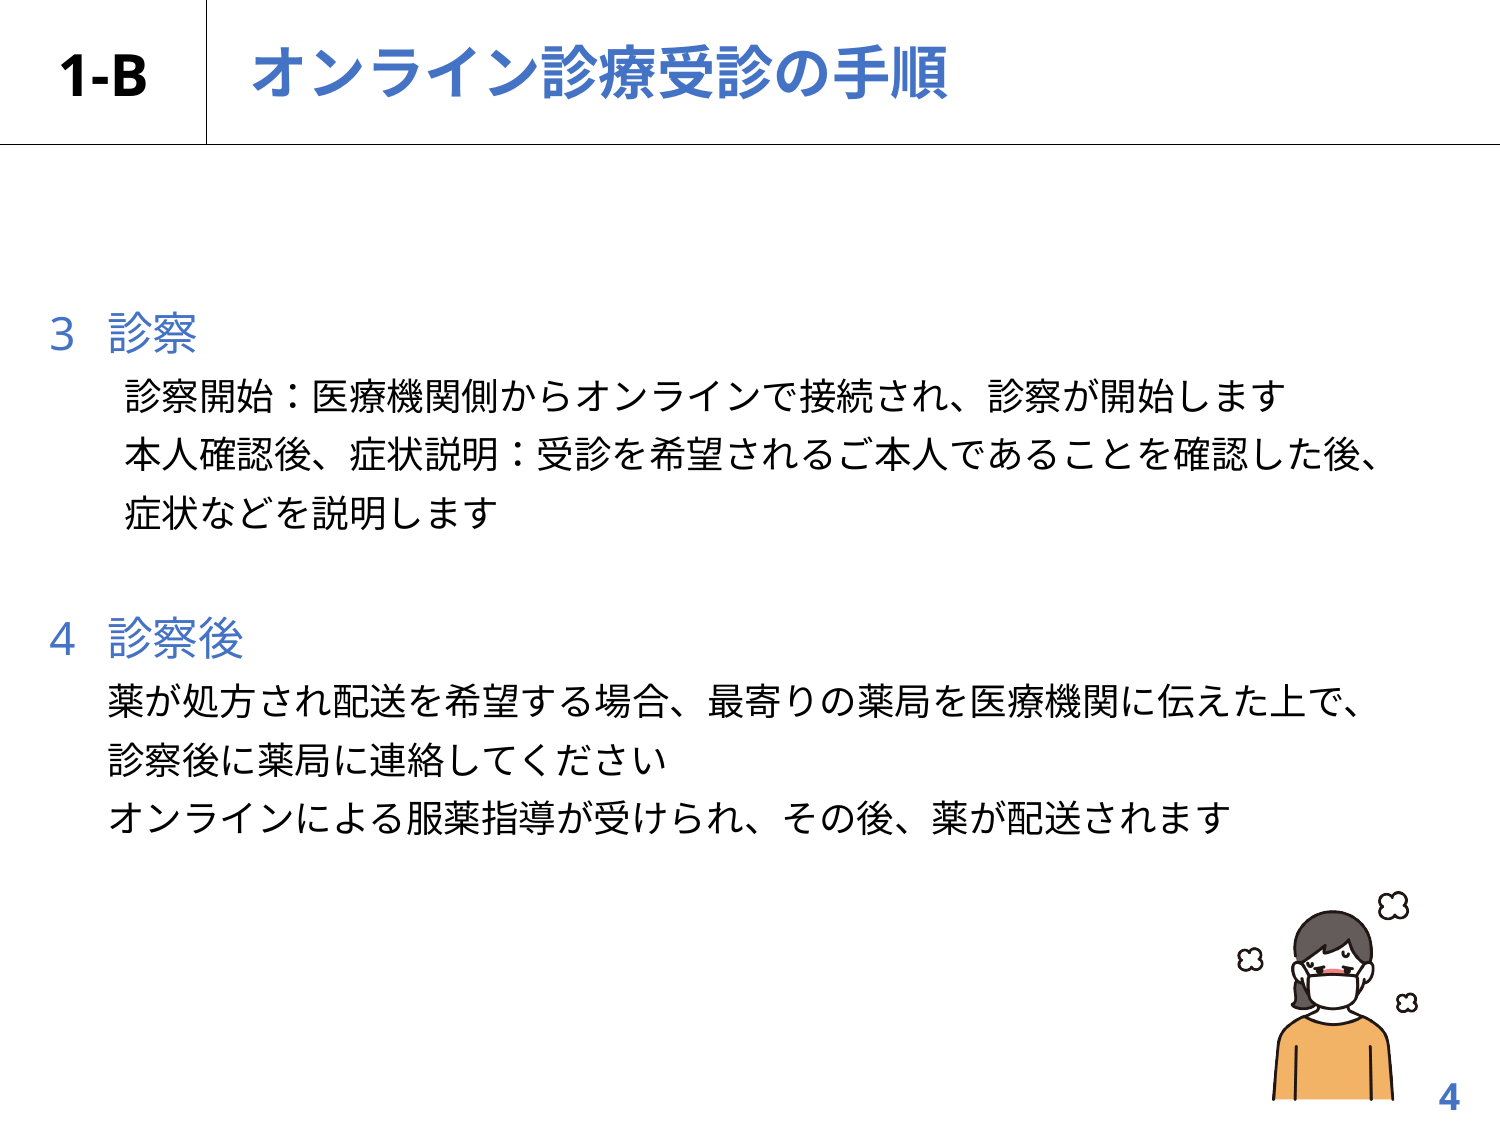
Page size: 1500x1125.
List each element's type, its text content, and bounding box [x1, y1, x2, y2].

text_box 4 [1402, 1065, 1497, 1125]
text_box 3 診察 診察開始：医療機関側からオンラインで接続され、診察が開始します 本人確認後、症状説明：受診を希望されるご本人であることを確認した後、 症状などを説明します 4 診察後 薬が処方され配送を希望する場合、最寄りの薬局を医療機関に伝えた上で、 診察後に薬局に連絡してください オンラインによる服薬指導が受けられ、その後、薬が配送されます [34, 280, 1466, 848]
picture [1237, 890, 1418, 1101]
text_box オンライン診療受診の手順 [230, 24, 1459, 119]
title 1-B [0, 0, 207, 147]
